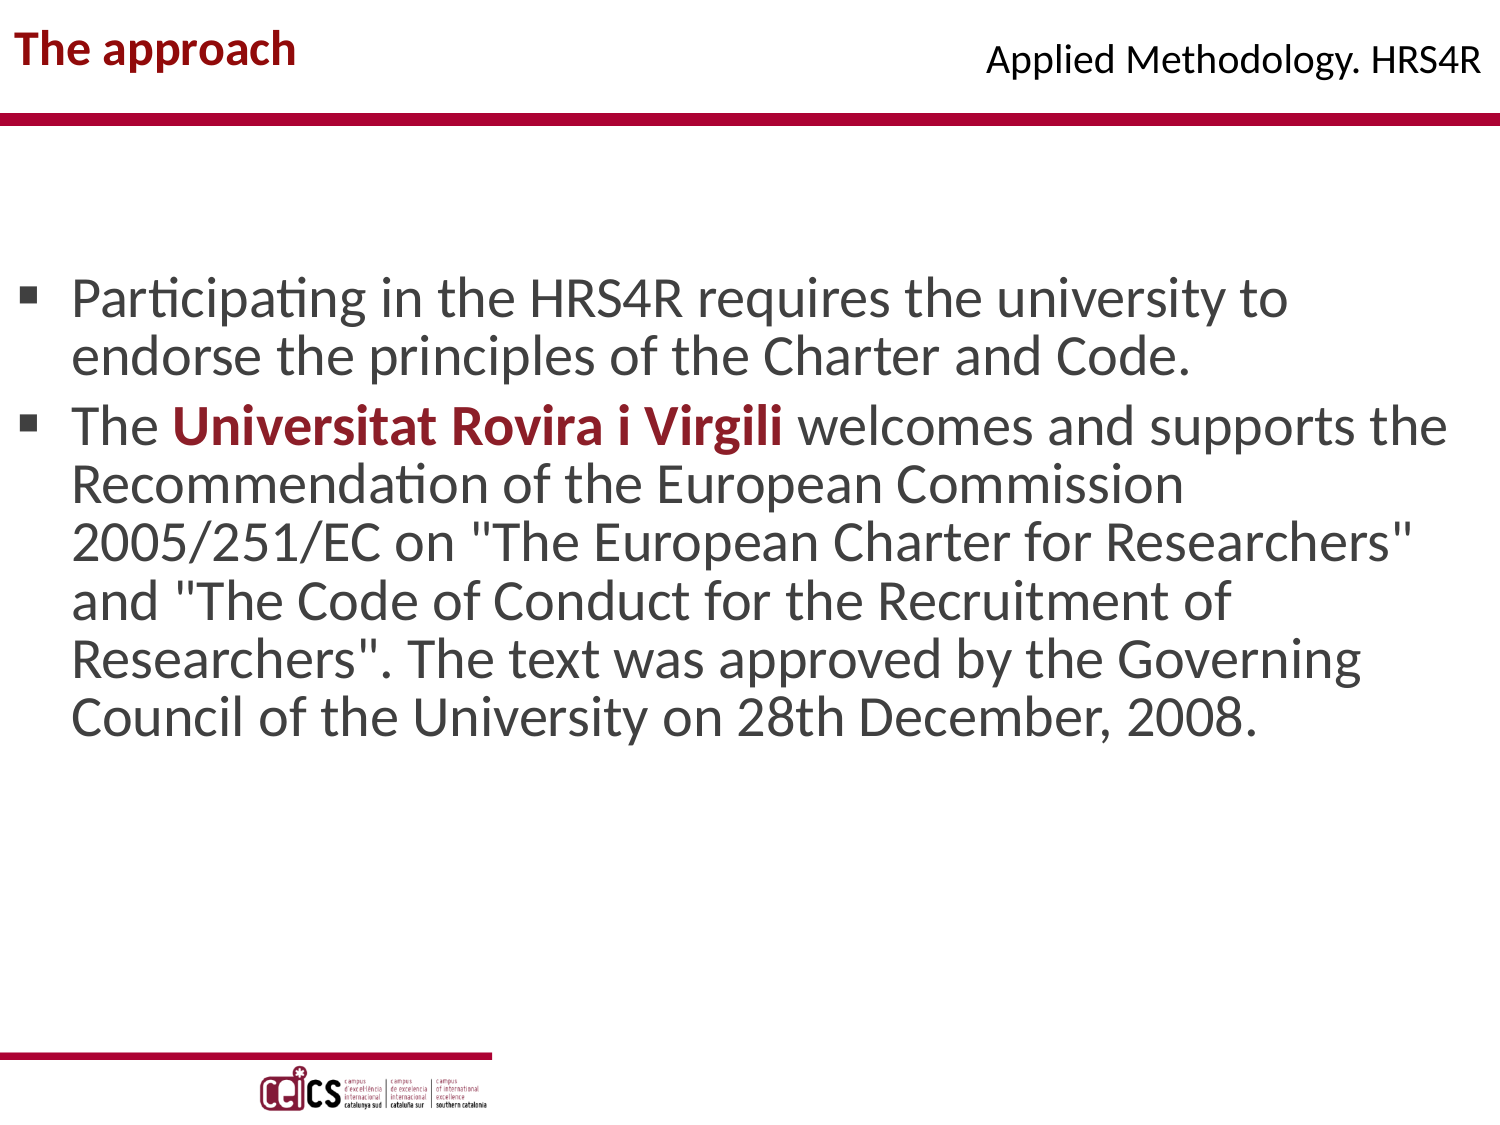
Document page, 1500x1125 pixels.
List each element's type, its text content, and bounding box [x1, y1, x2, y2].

picture [0, 1052, 493, 1060]
text_box Applied Methodology. HRS4R [747, 8, 1498, 106]
picture [0, 113, 1500, 126]
picture [253, 1062, 493, 1114]
text_box The approach [0, 0, 750, 105]
list Participating in the HRS4R requires the university to endorse the principles of the Charter and Code. The Universitat Rovira i Virgili welcomes and supports the Recommendation of the European Commission 2005/251/EC on "The European Charter for Researchers" and "The Code of Conduct for the Recruitment of Researchers". The text was approved by the Governing Council of the University on 28th December, 2008. [0, 132, 1471, 931]
